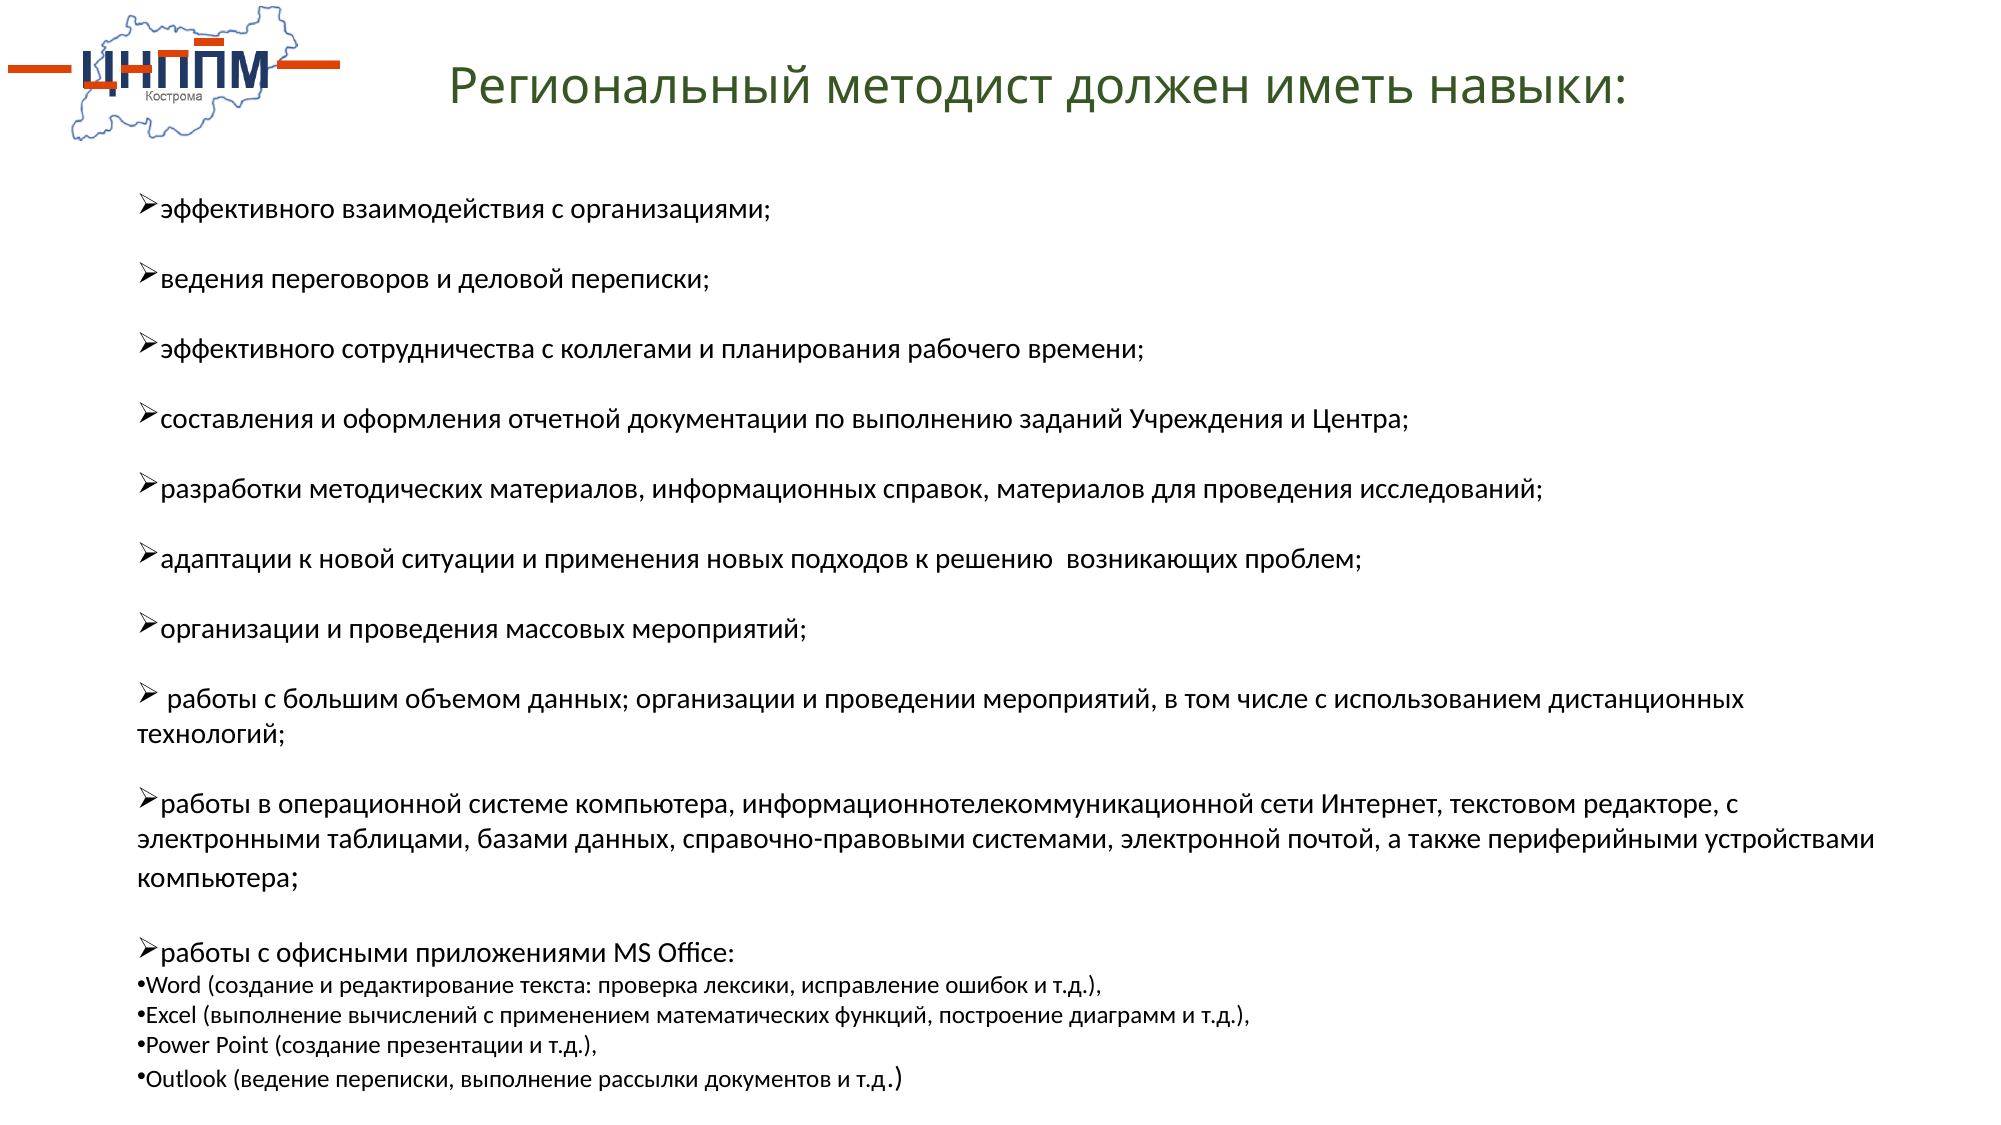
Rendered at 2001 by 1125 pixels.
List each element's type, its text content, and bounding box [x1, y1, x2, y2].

picture [0, 0, 344, 146]
text_box эффективного взаимодействия с организациями; ведения переговоров и деловой переписки; эффективного сотрудничества с коллегами и планирования рабочего времени; составления и оформления отчетной документации по выполнению заданий Учреждения и Центра; разработки методических материалов, информационных справок, материалов для проведения исследований; адаптации к новой ситуации и применения новых подходов к решению возникающих проблем; организации и проведения массовых мероприятий; работы с большим объемом данных; организации и проведении мероприятий, в том числе с использованием дистанционных технологий; работы в операционной системе компьютера, информационнотелекоммуникационной сети Интернет, текстовом редакторе, с электронными таблицами, базами данных, справочно-правовыми системами, электронной почтой, а также периферийными устройствами компьютера; работы с офисными приложениями MS Office: Word (создание и редактирование текста: проверка лексики, исправление ошибок и т.д.), Excel (выполнение вычислений с применением математических функций, построение диаграмм и т.д.), Power Point (создание презентации и т.д.), Outlook (ведение переписки, выполнение рассылки документов и т.д.) [122, 182, 1916, 1101]
text_box Региональный методист должен иметь навыки: [433, 46, 1692, 121]
